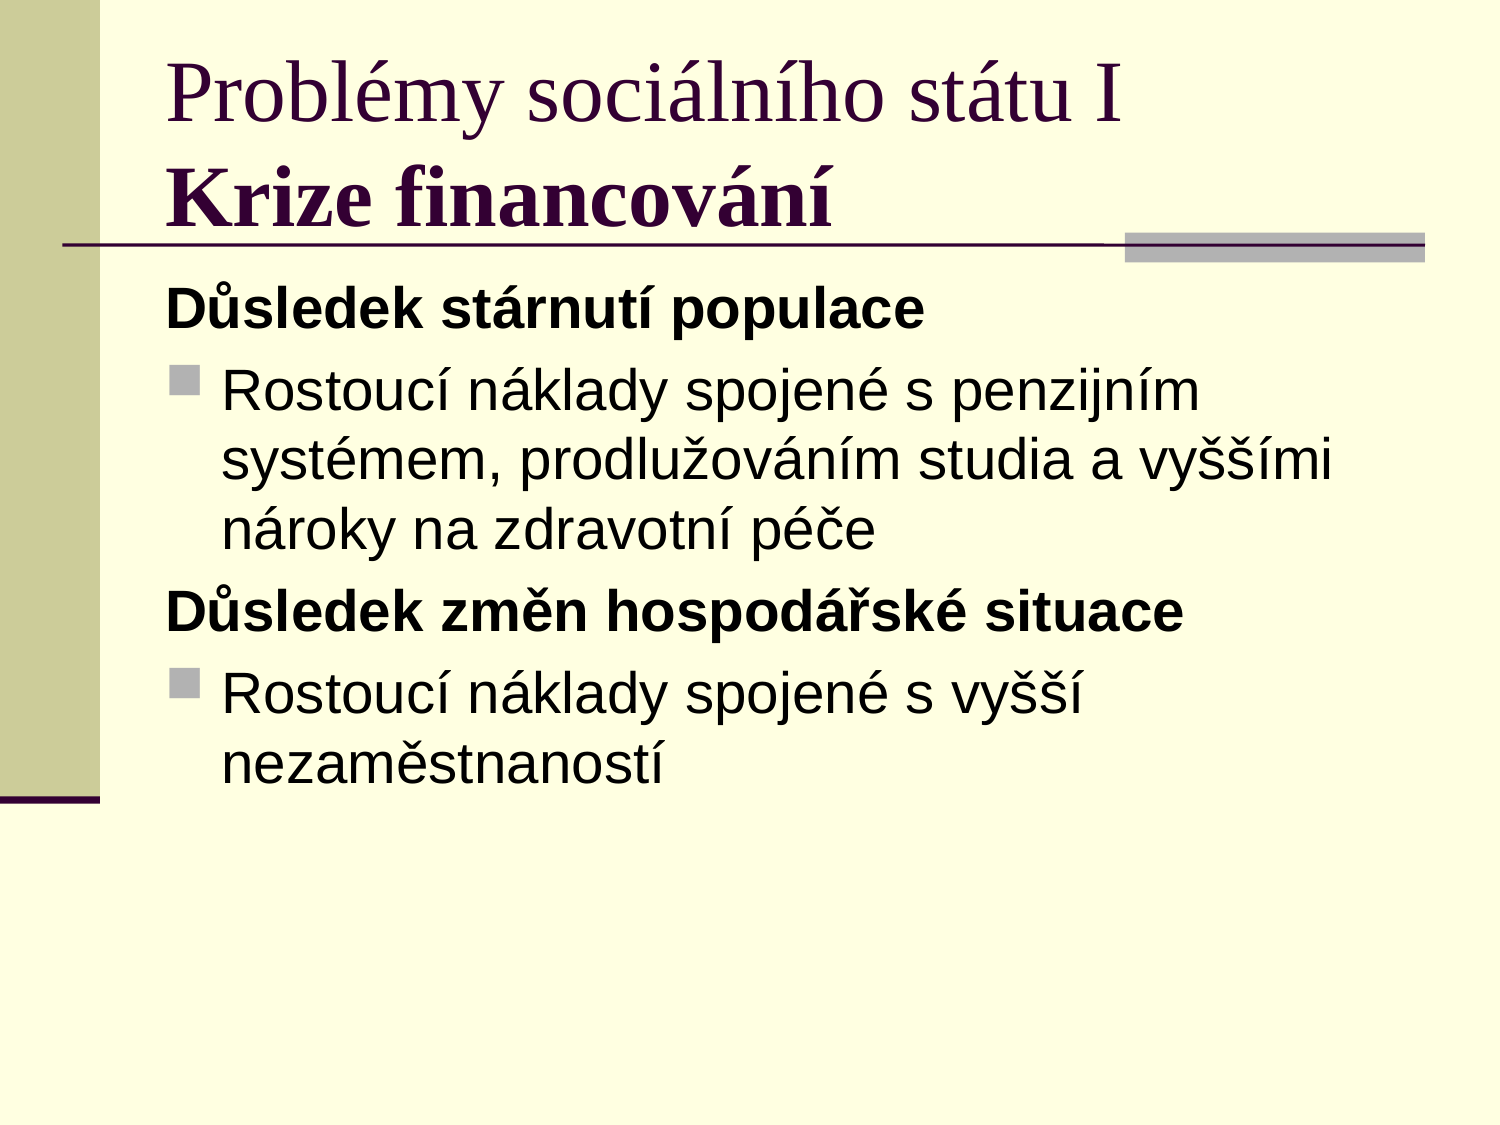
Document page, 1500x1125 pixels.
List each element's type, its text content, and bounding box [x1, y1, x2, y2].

list Důsledek stárnutí populace Rostoucí náklady spojené s penzijním systémem, prodlužováním studia a vyššími nároky na zdravotní péče Důsledek změn hospodářské situace Rostoucí náklady spojené s vyšší nezaměstnaností [150, 262, 1425, 1006]
title Problémy sociálního státu I Krize financování [150, 45, 1425, 234]
